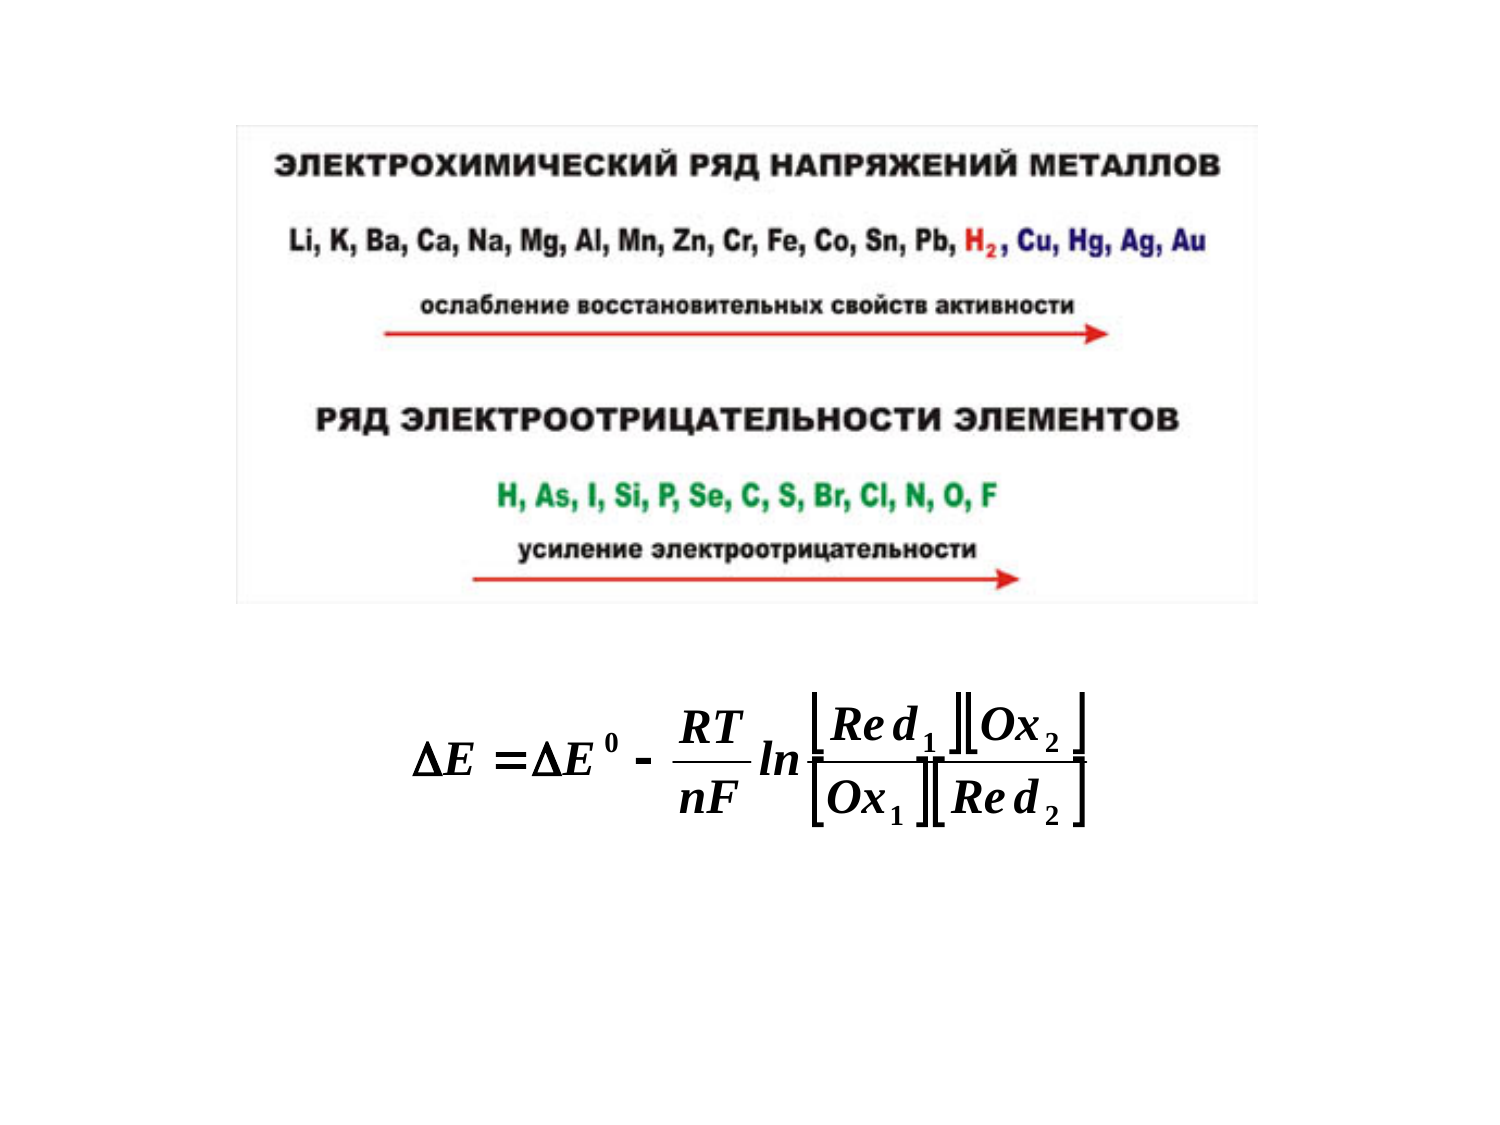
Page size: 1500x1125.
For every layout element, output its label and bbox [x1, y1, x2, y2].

text_box [404, 692, 1096, 838]
picture [235, 125, 1259, 604]
